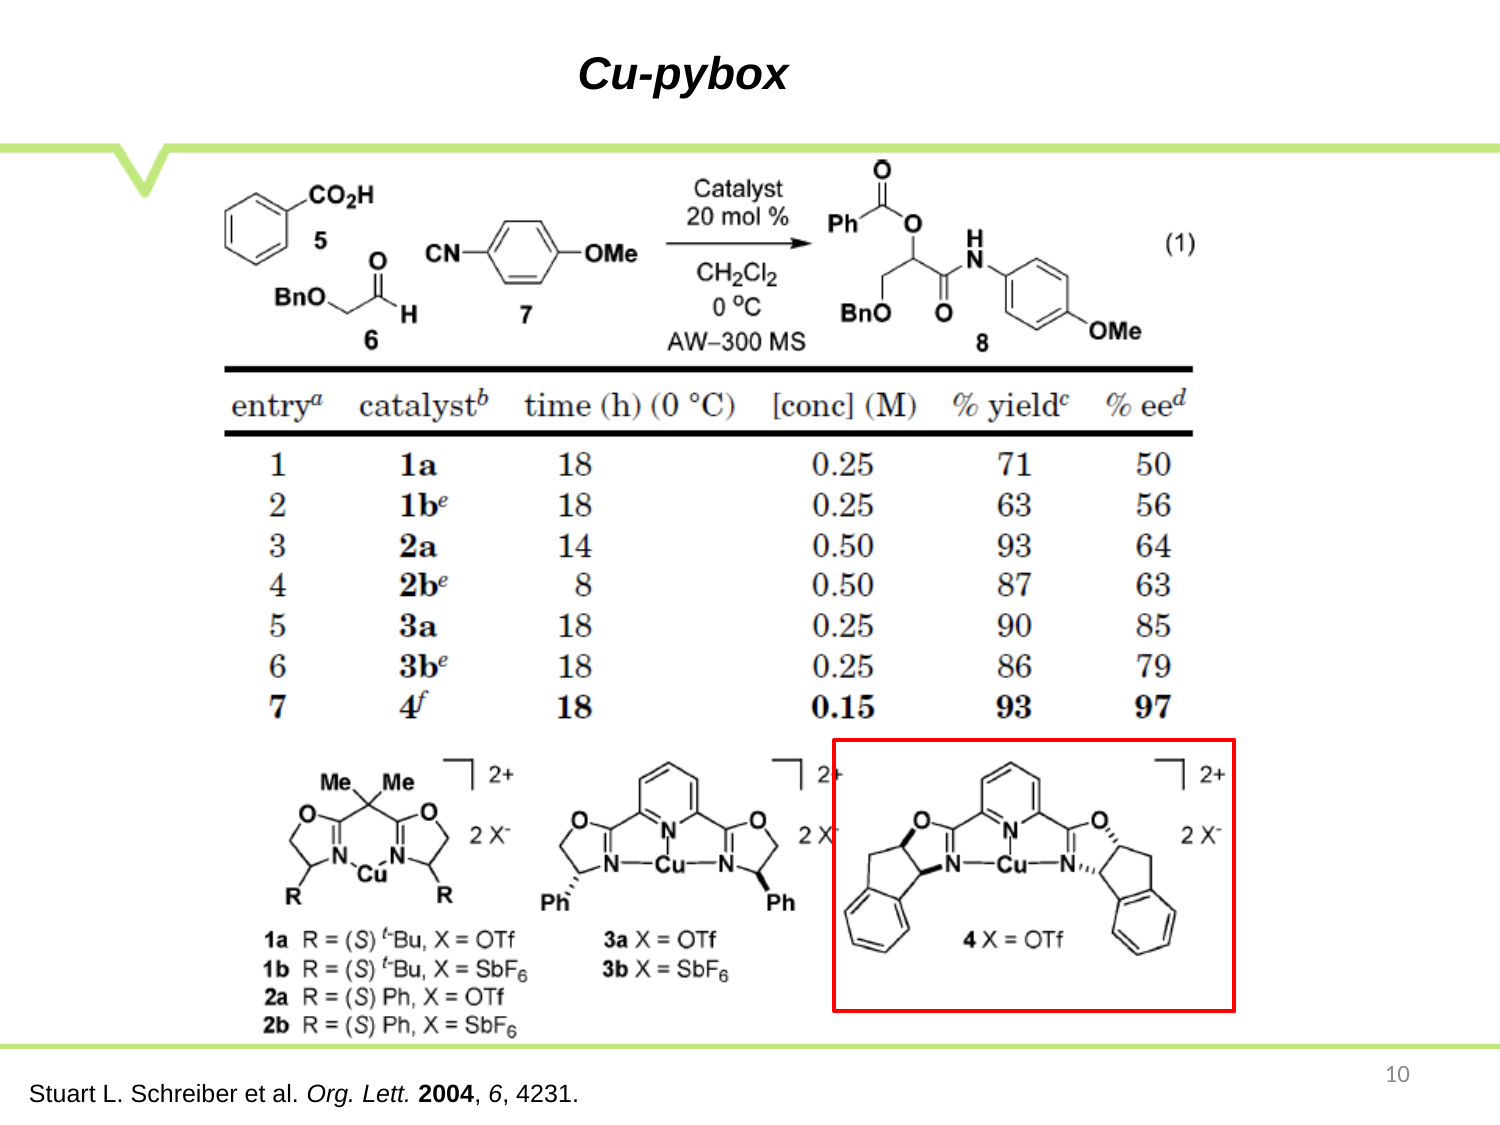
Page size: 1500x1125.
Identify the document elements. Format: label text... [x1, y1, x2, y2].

text_box Cu-pybox [562, 36, 817, 92]
picture [0, 94, 1500, 1044]
slide_number 10 [1074, 1056, 1425, 1103]
text_box Stuart L. Schreiber et al. Org. Lett. 2004, 6, 4231. [7, 1070, 595, 1125]
